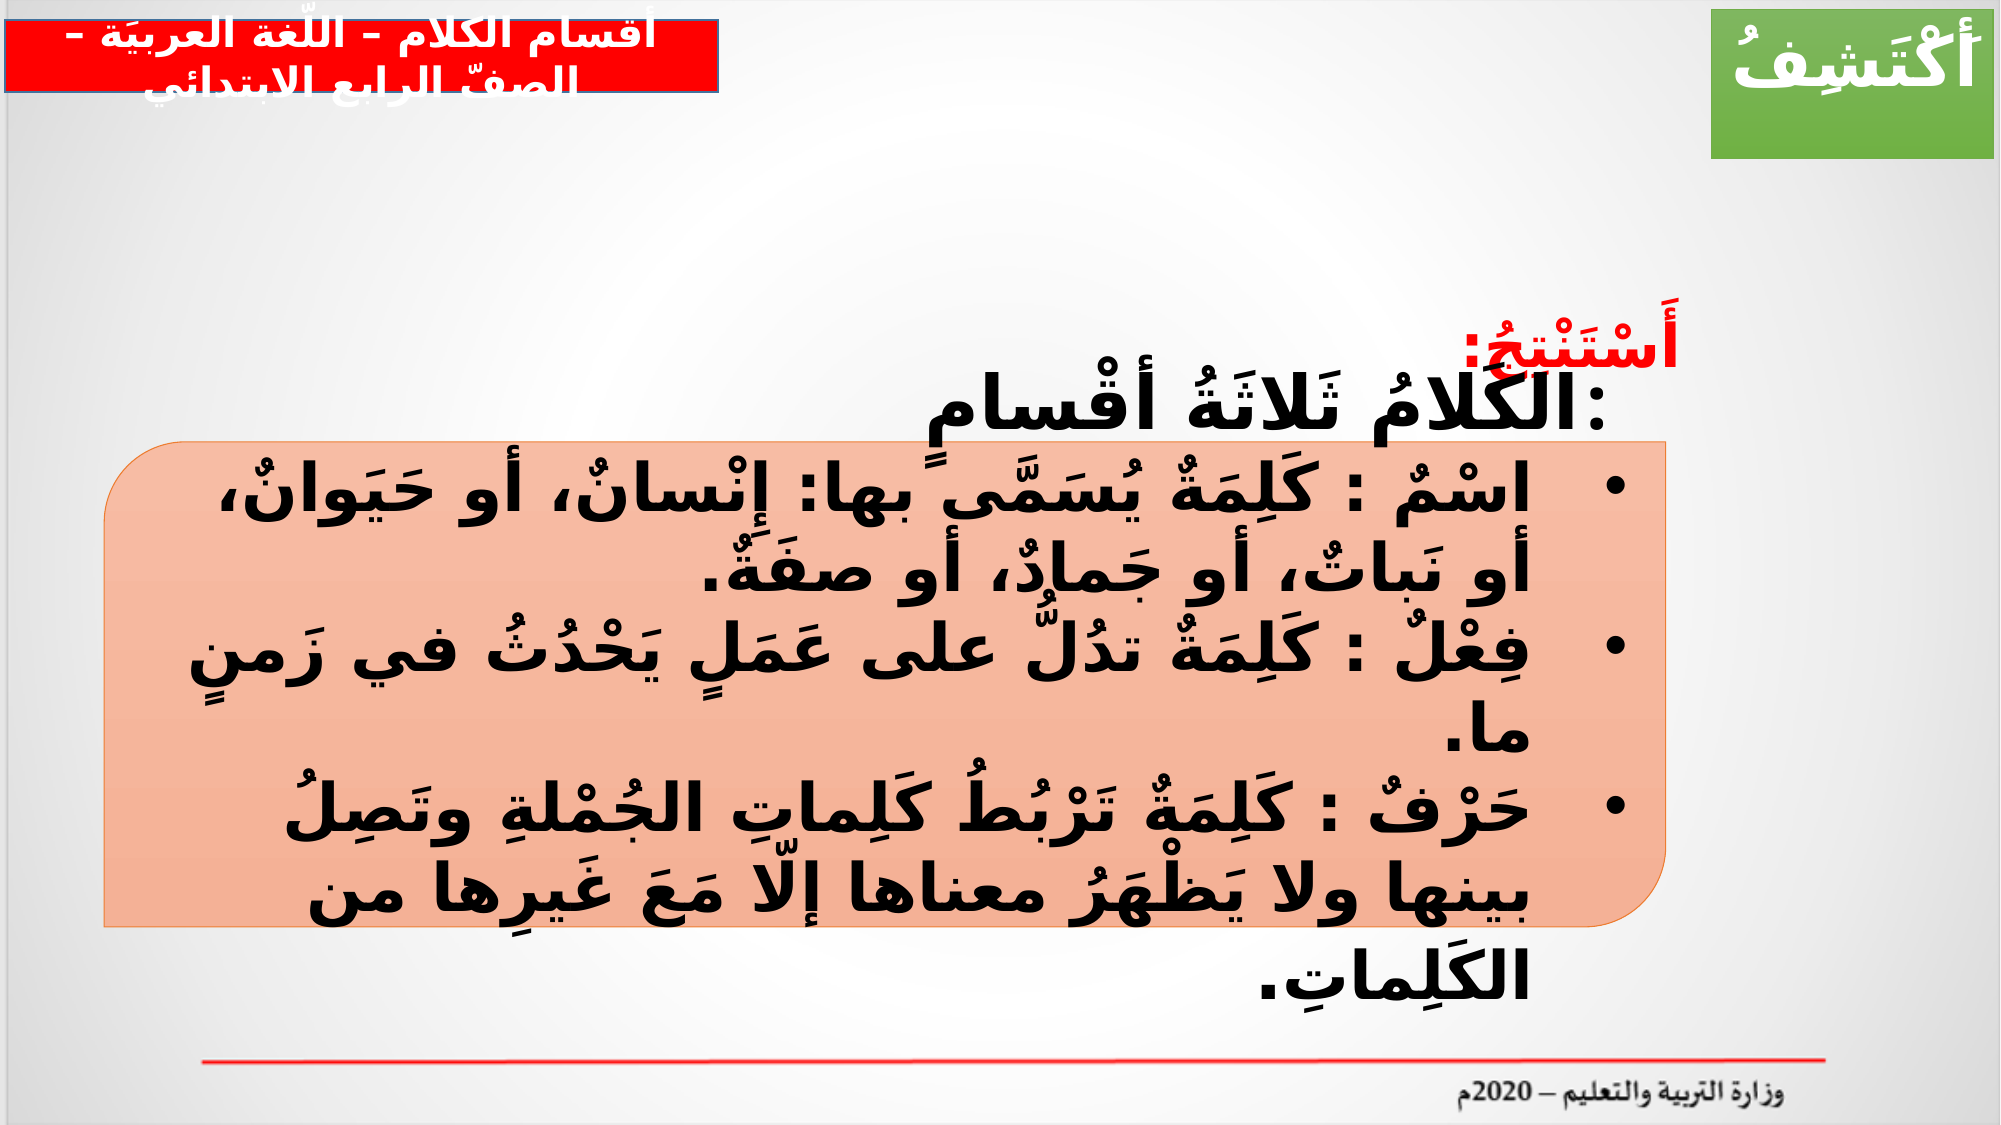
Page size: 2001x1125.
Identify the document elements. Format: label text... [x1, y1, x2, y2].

picture [0, 0, 2001, 1125]
text_box أَسْتَنْتِجُ: [1417, 278, 1697, 409]
text_box أَكْتَشِفُ [1711, 9, 1994, 159]
text_box أقسام الكلام – اللّغة العربيَة – الصفّ الرابع الابتدائي [4, 19, 719, 93]
text_box الكَلامُ ثَلاثَةُ أقْسامٍ: اسْمٌ : كَلِمَةٌ يُسَمَّى بها: إِنْسانٌ، أو حَيَوانٌ، أو نَباتٌ، أو جَمادٌ، أو صفَةٌ. فِعْلٌ : كَلِمَةٌ تدُلُّ على عَمَلٍ يَحْدُثُ في زَمنٍ ما. حَرْفٌ : كَلِمَةٌ تَرْبُطُ كَلِماتِ الجُمْلةِ وتَصِلُ بينها ولا يَظْهَرُ معناها إلّا مَعَ غَيرِها من الكَلِماتِ. [103, 441, 1667, 928]
